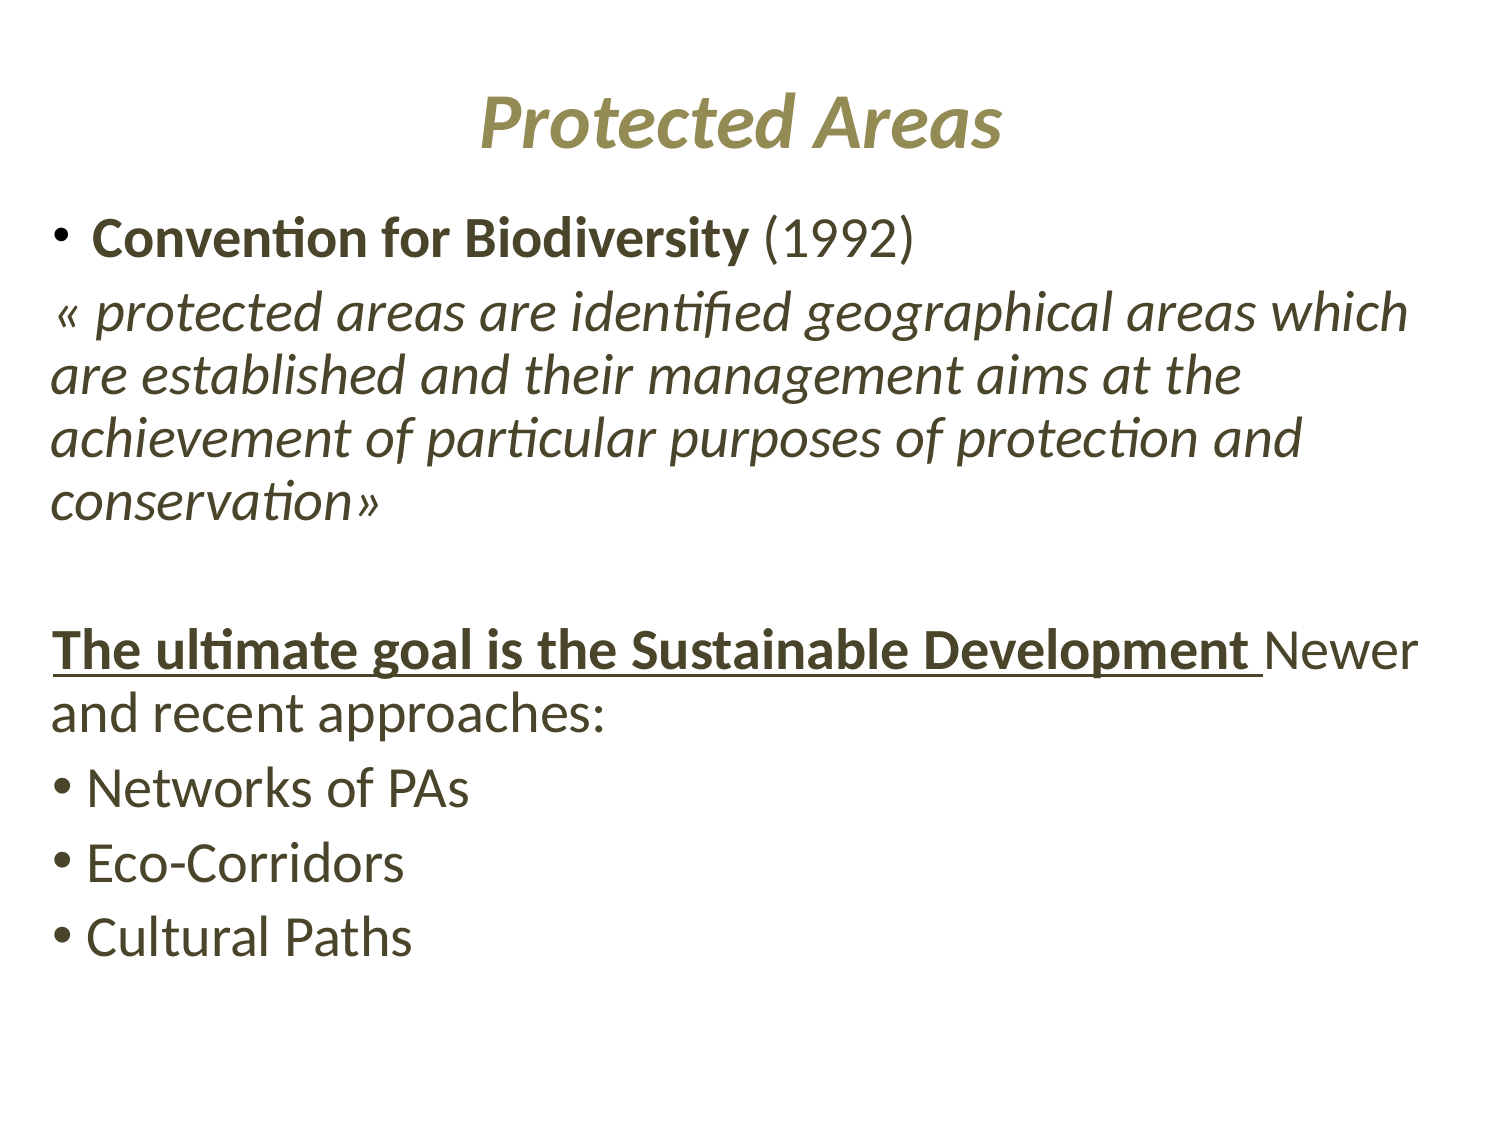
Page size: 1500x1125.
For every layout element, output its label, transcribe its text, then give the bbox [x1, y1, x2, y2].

title Protected Areas [0, 23, 1500, 211]
list Convention for Biodiversity (1992) « protected areas are identified geographical areas which are established and their management aims at the achievement of particular purposes of protection and conservation» The ultimate goal is the Sustainable Development Newer and recent approaches: Networks of PAs Eco-Corridors Cultural Paths [35, 199, 1465, 1095]
